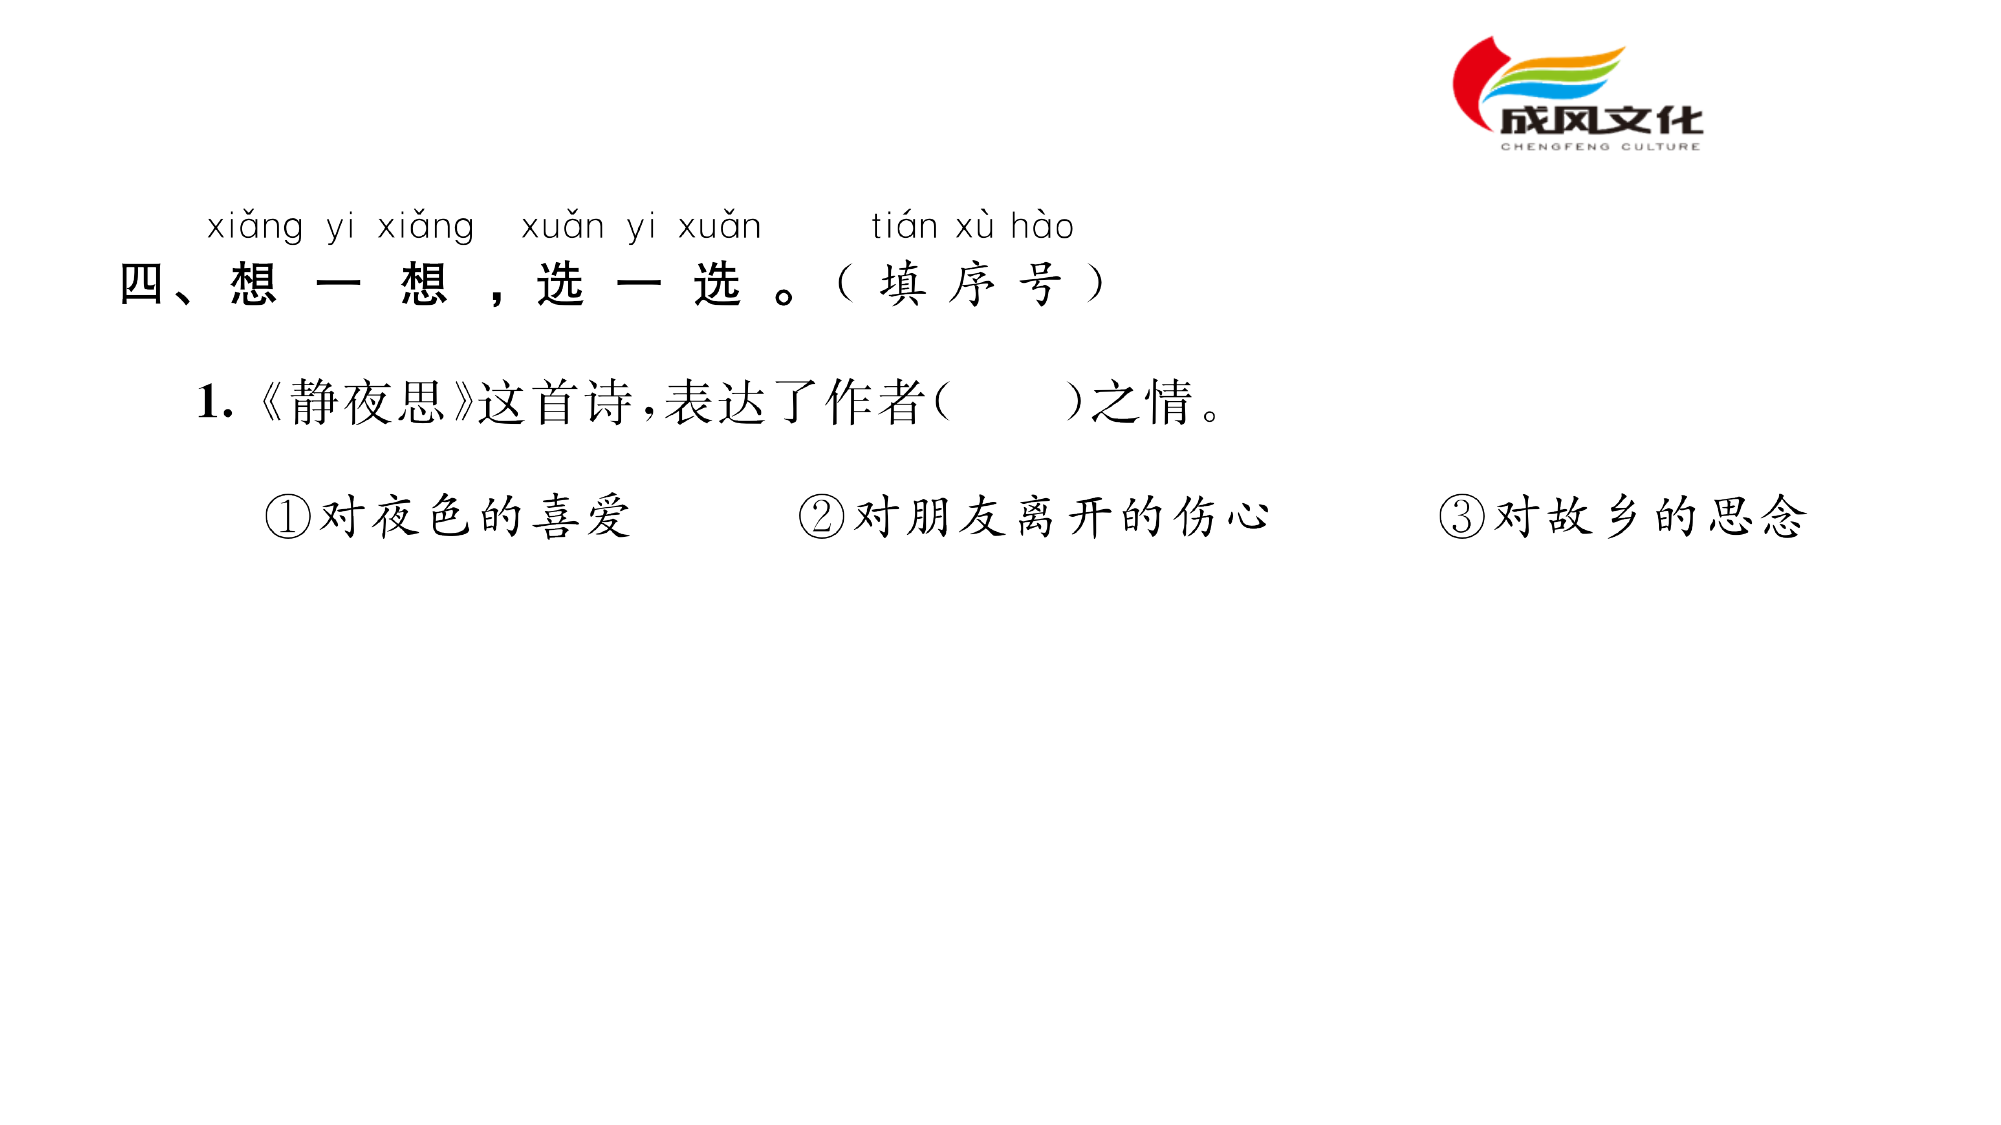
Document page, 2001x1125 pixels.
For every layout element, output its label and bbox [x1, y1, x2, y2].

picture [118, 30, 2000, 584]
